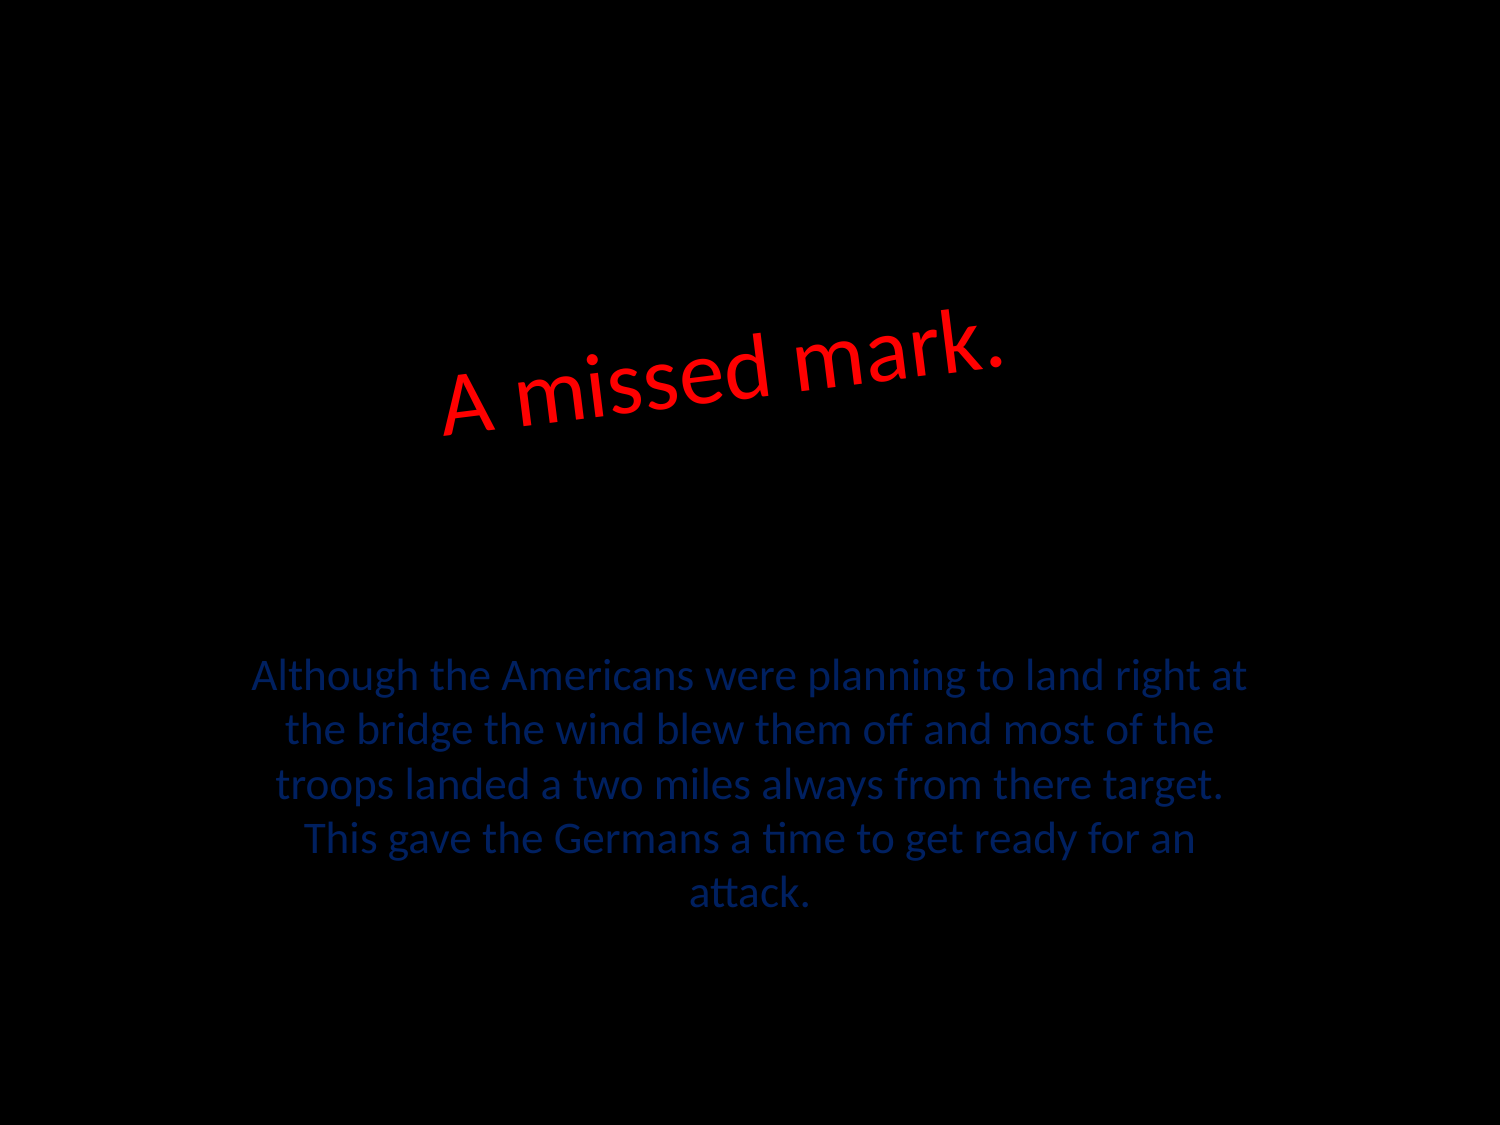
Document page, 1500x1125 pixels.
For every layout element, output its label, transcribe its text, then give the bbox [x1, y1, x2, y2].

title A missed mark. [75, 144, 1388, 582]
subtitle Although the Americans were planning to land right at the bridge the wind blew them off and most of the troops landed a two miles always from there target. This gave the Germans a time to get ready for an attack. [225, 637, 1275, 925]
